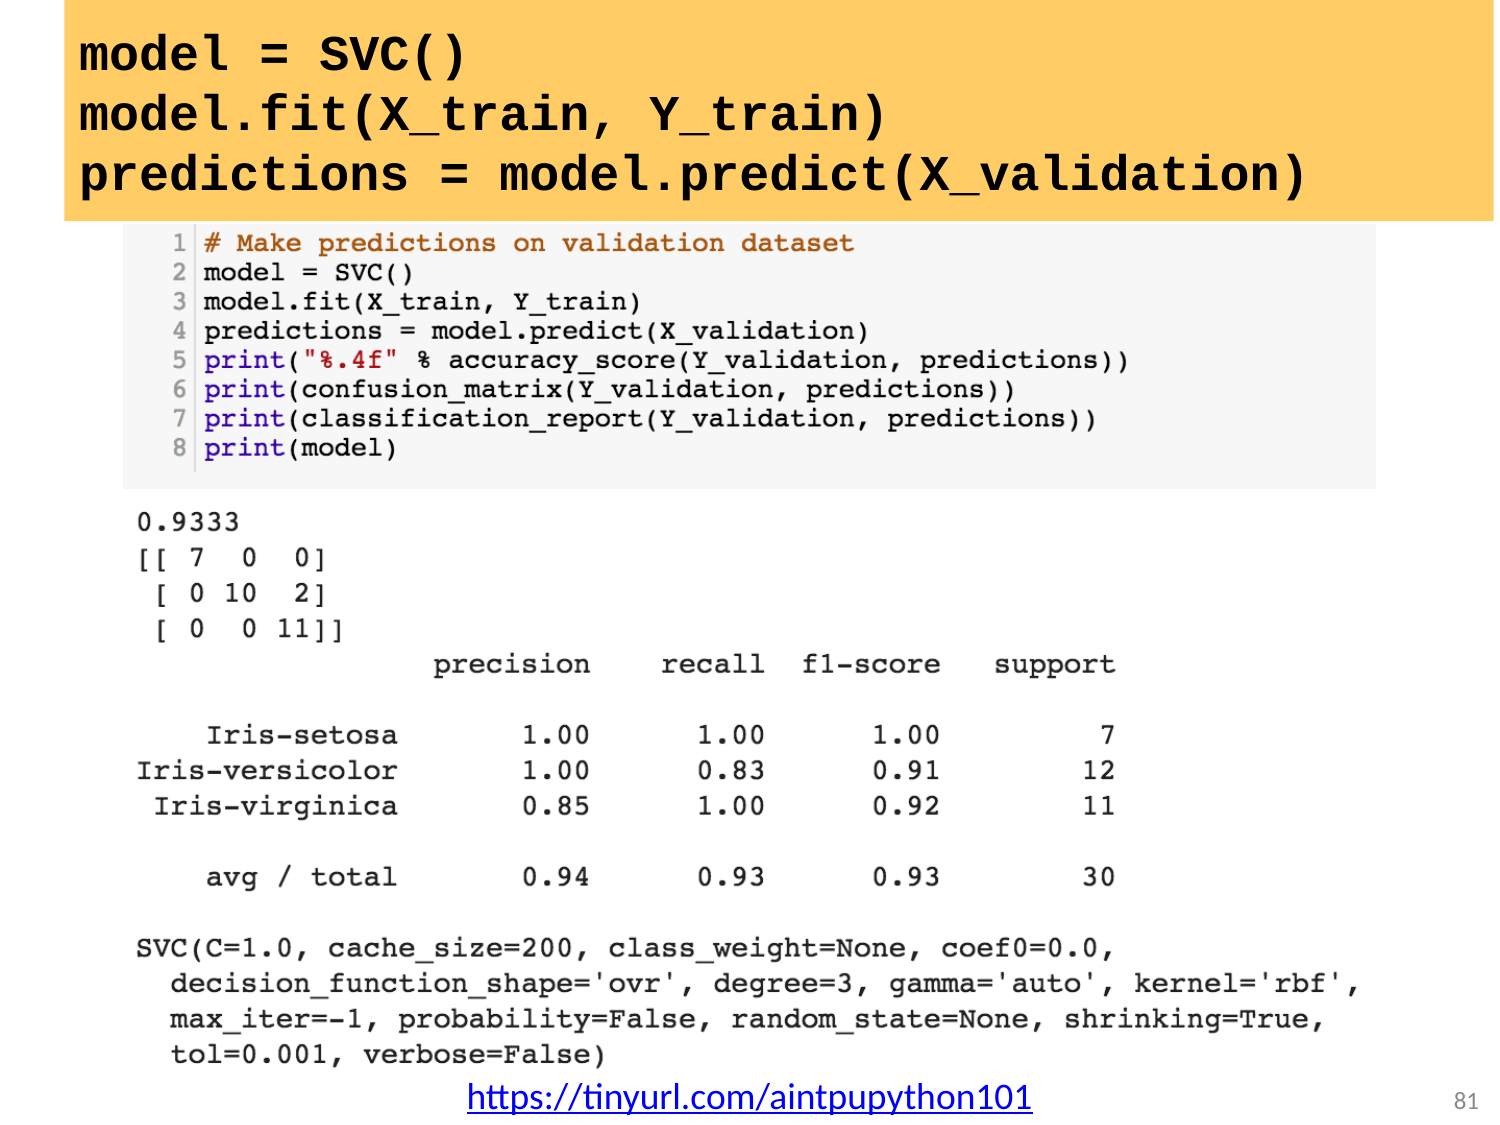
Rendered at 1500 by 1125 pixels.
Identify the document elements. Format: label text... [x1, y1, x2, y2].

text_box model = SVC() model.fit(X_train, Y_train) predictions = model.predict(X_validation) [64, 0, 1494, 222]
picture [123, 224, 1377, 1086]
text_box https://tinyurl.com/aintpupython101 [451, 1094, 1048, 1125]
slide_number 81 [1144, 1069, 1495, 1125]
